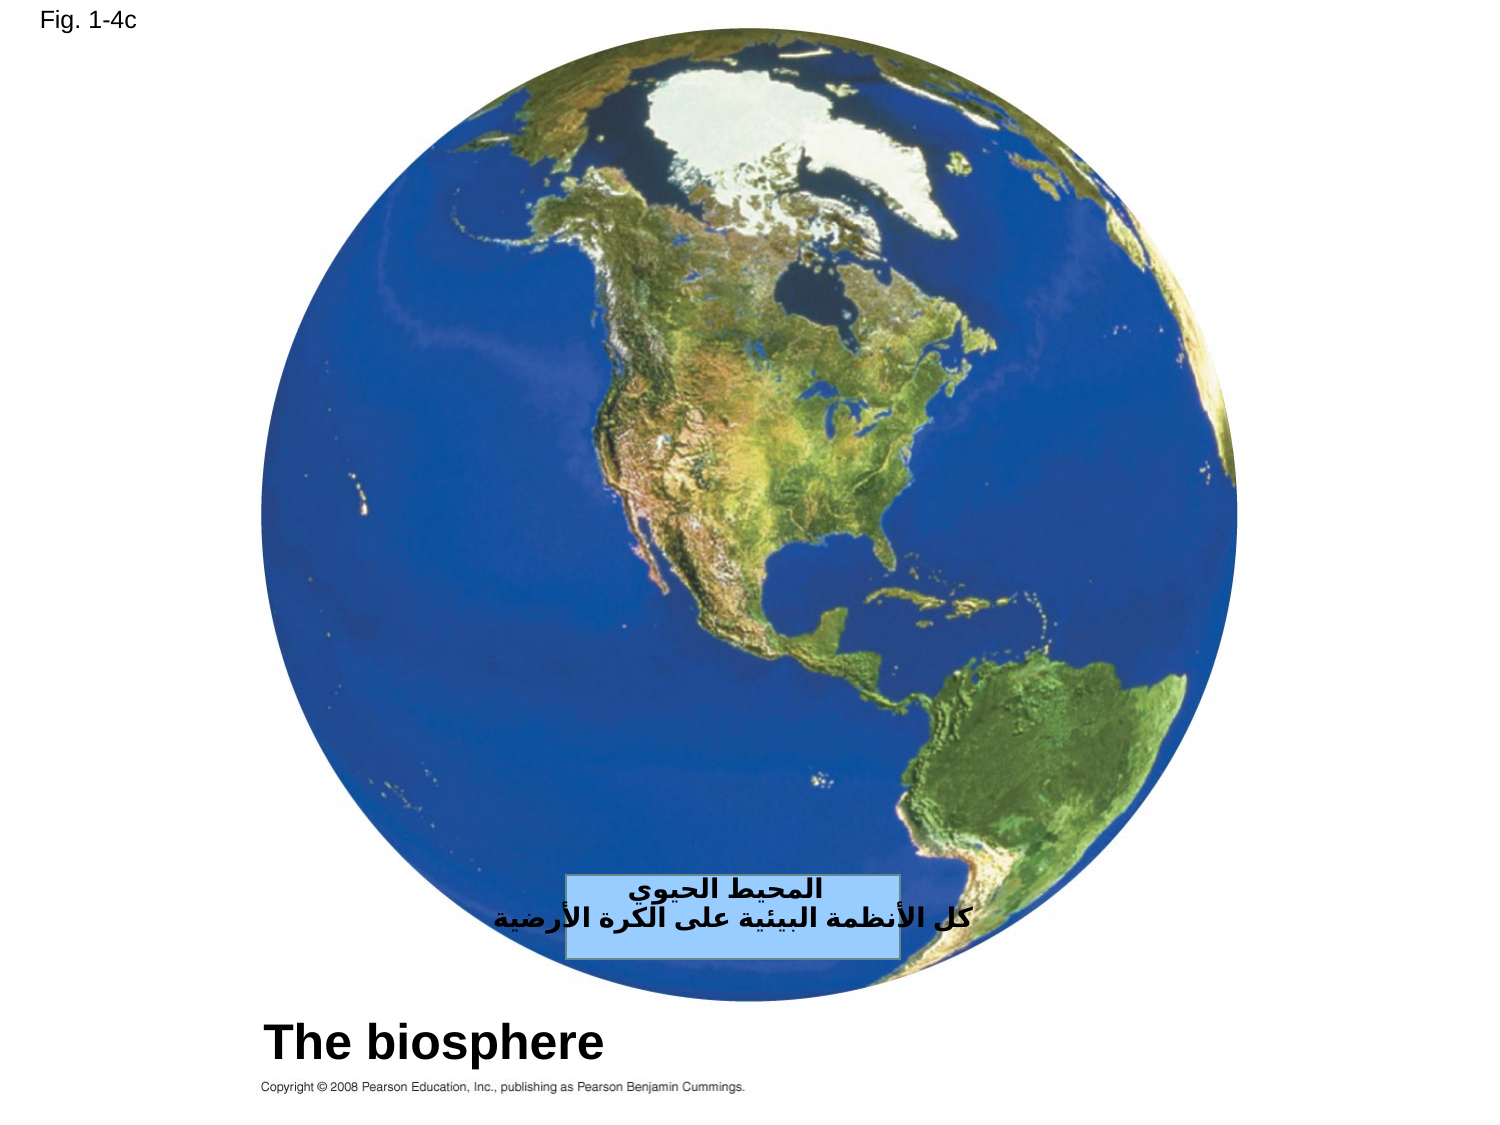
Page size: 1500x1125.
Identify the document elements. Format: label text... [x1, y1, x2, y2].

text_box Fig. 1-4c [24, 0, 350, 50]
picture [255, 22, 1245, 1103]
